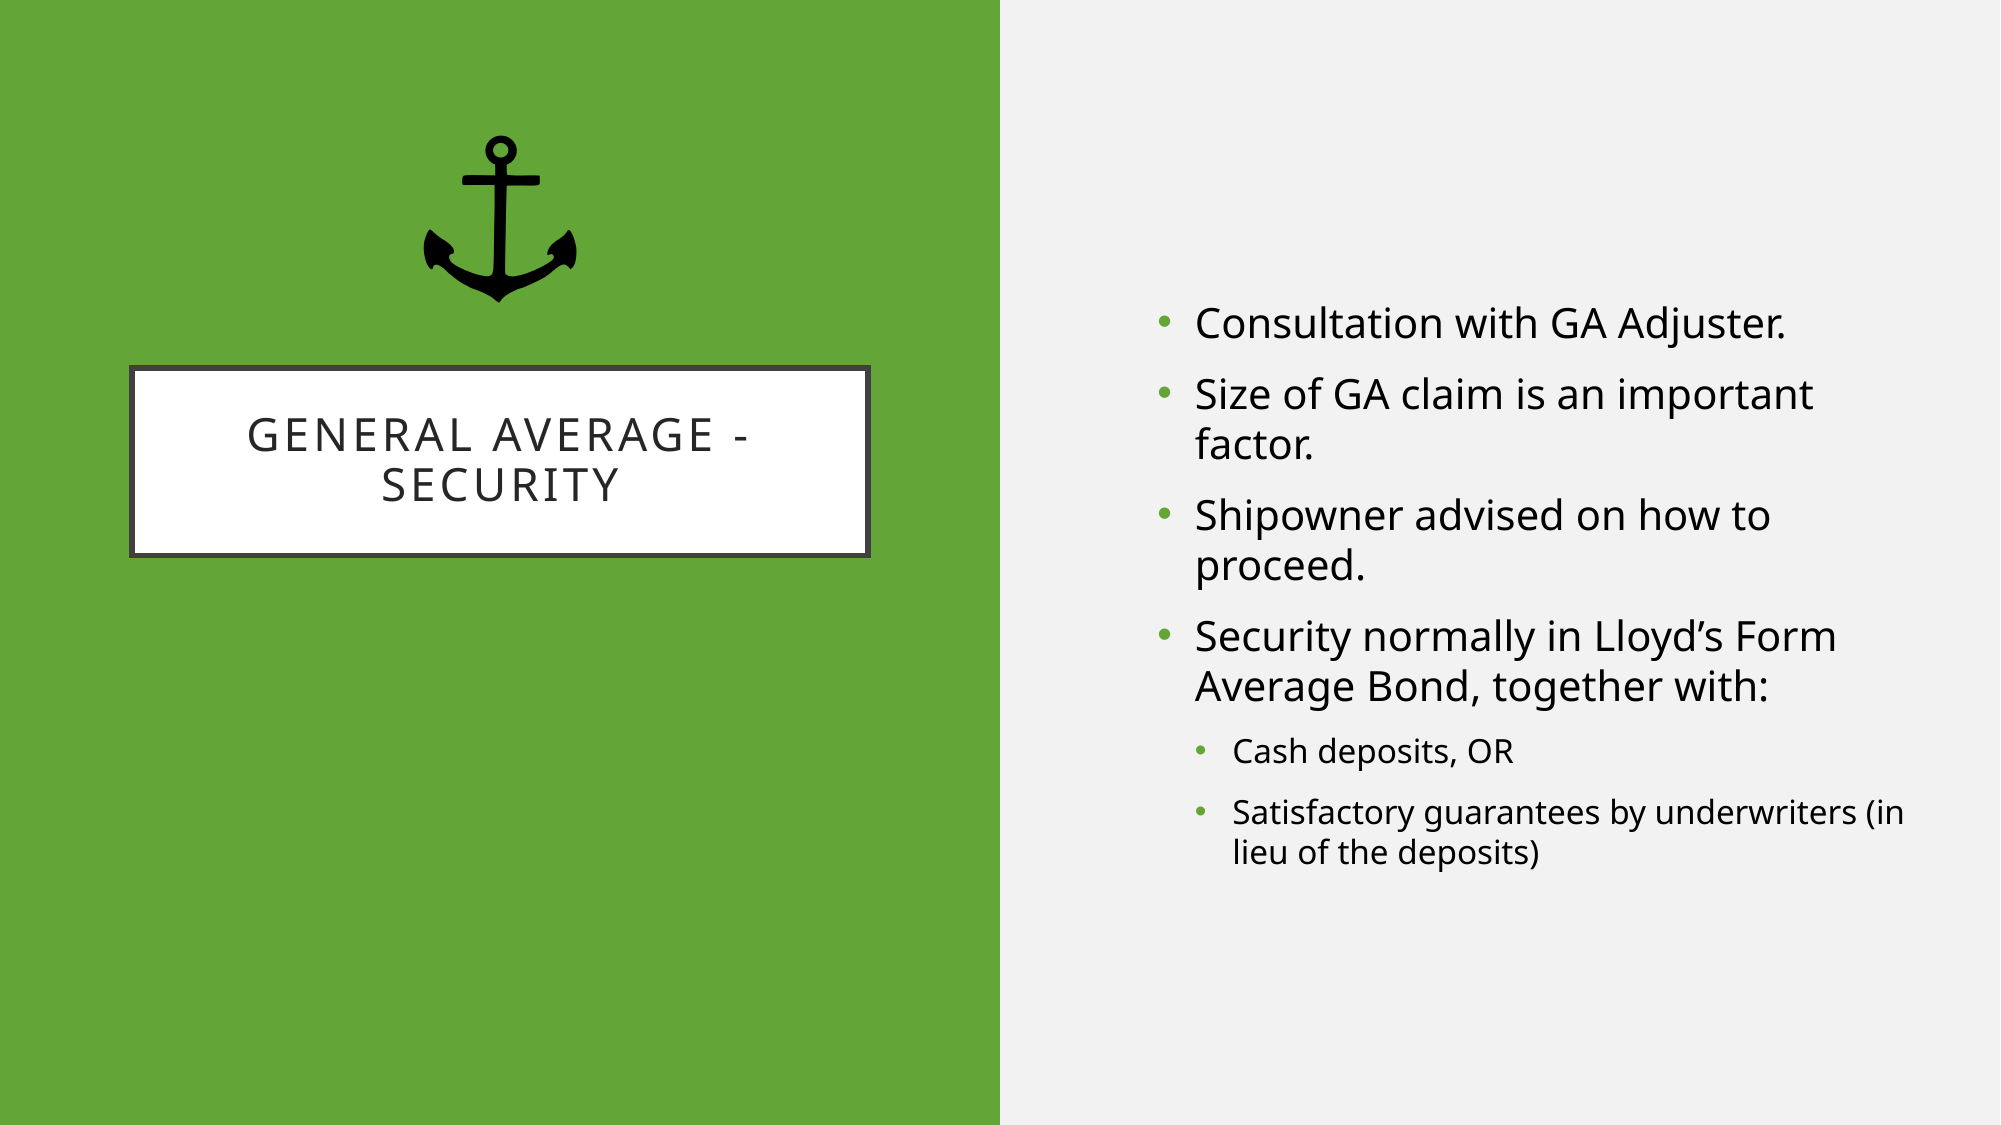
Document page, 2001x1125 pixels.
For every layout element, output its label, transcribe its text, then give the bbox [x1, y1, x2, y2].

picture [412, 113, 588, 325]
title GENERAL AVERAGE - SECURITY [129, 365, 871, 558]
list Consultation with GA Adjuster. Size of GA claim is an important factor. Shipowner advised on how to proceed. Security normally in Lloyd’s Form Average Bond, together with: Cash deposits, OR Satisfactory guarantees by underwriters (in lieu of the deposits) [1142, 289, 1933, 1125]
